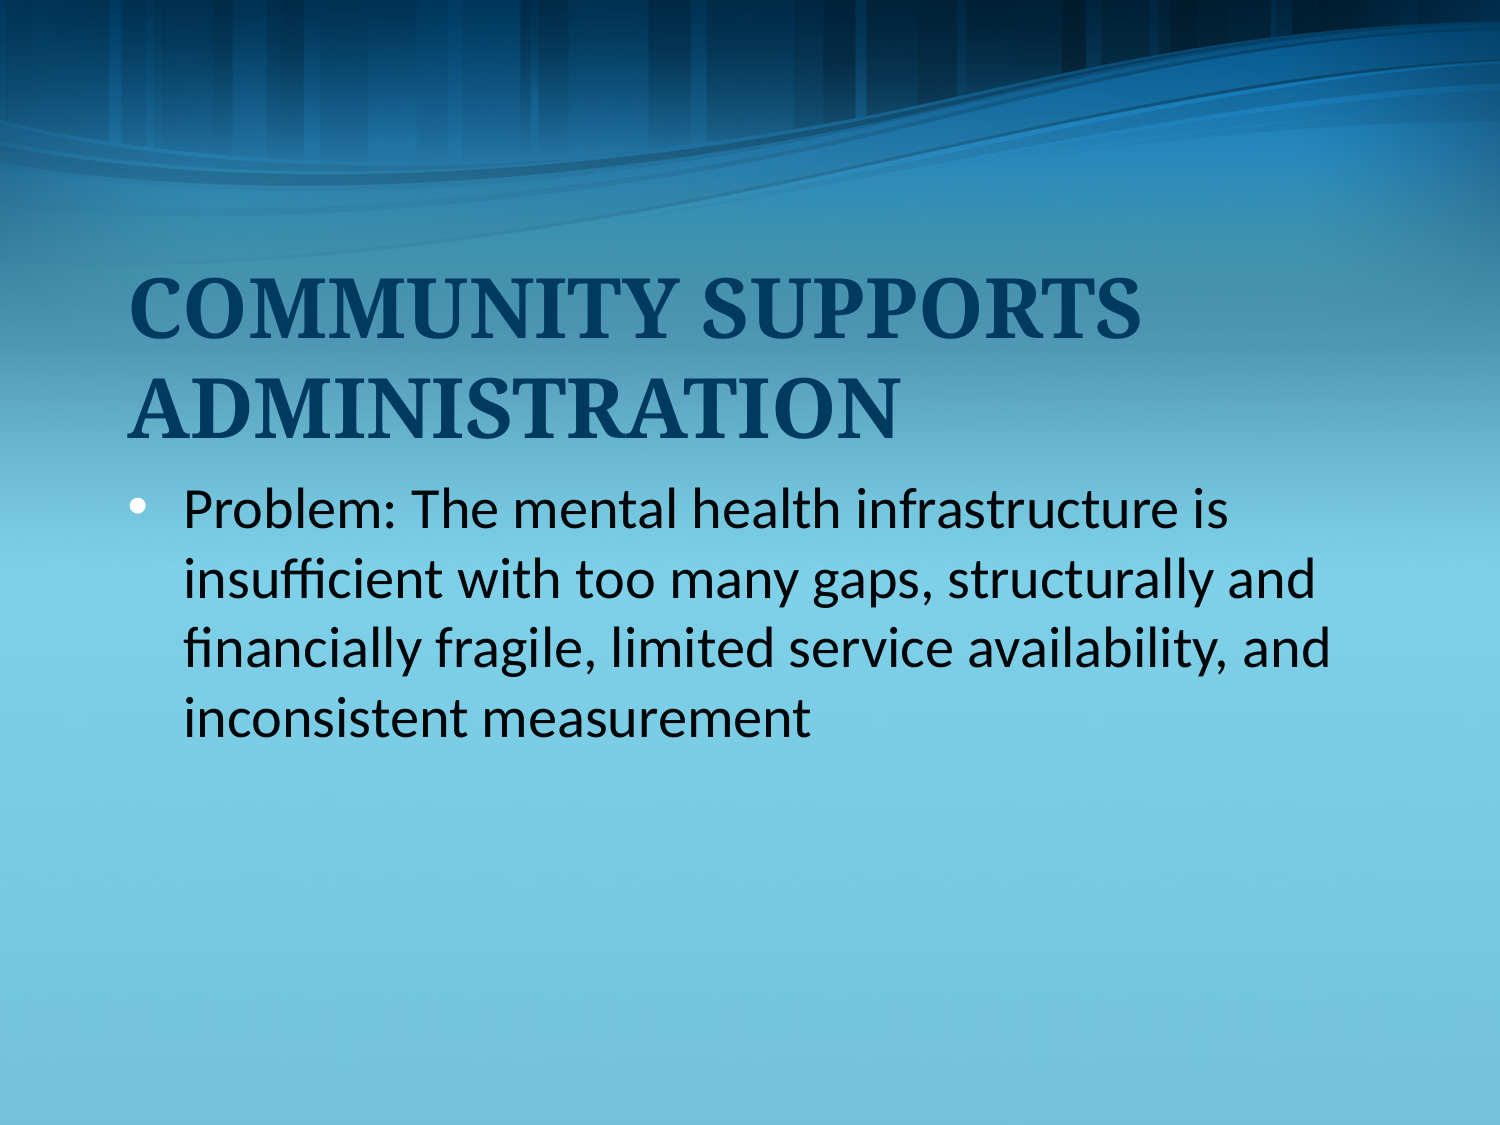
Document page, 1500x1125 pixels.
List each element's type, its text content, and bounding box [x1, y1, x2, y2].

list Problem: The mental health infrastructure is insufficient with too many gaps, structurally and financially fragile, limited service availability, and inconsistent measurement [112, 462, 1388, 1075]
title Community supports administration [112, 162, 1388, 462]
picture [0, 0, 1500, 1125]
